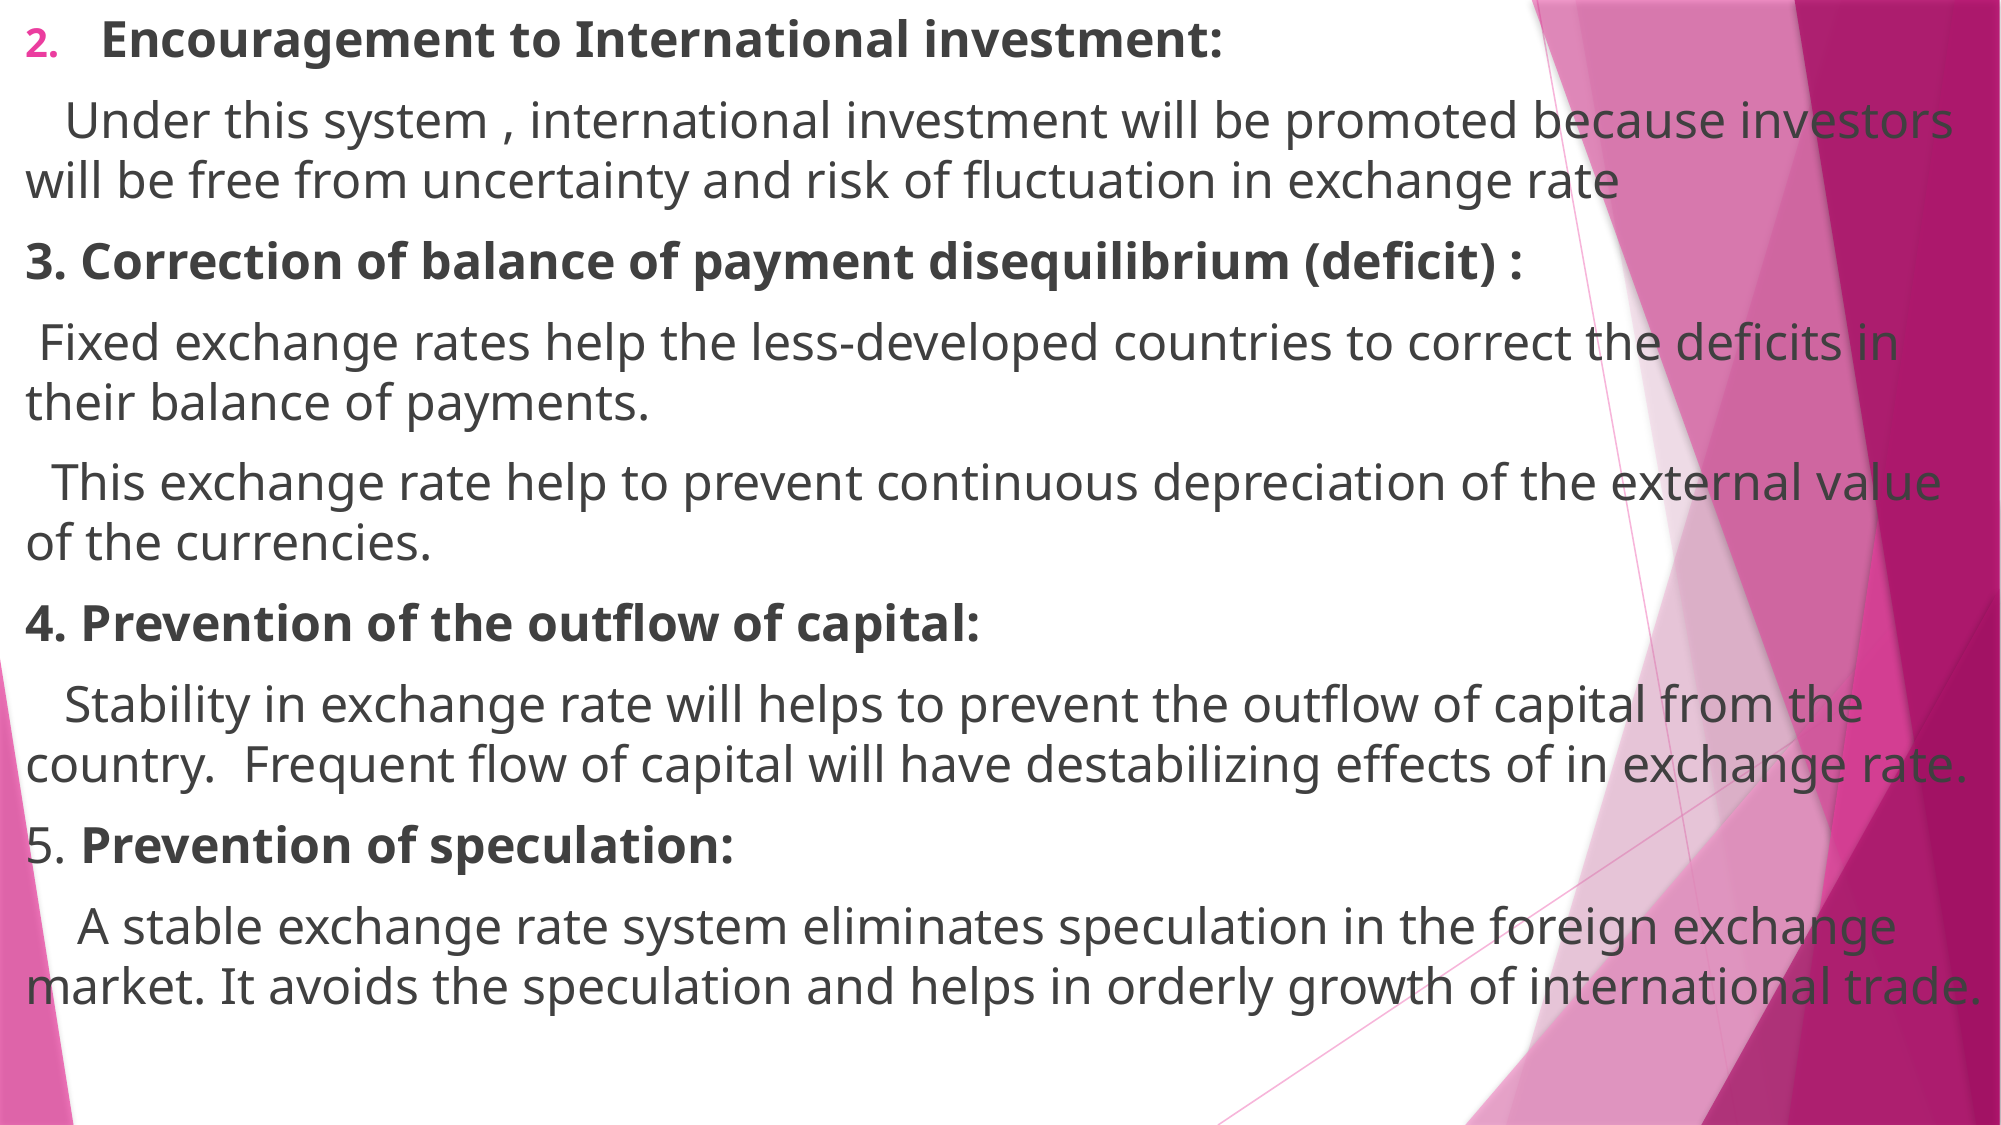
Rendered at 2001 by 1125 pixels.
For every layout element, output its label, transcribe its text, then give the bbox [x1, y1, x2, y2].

list Encouragement to International investment: Under this system , international investment will be promoted because investors will be free from uncertainty and risk of fluctuation in exchange rate 3. Correction of balance of payment disequilibrium (deficit) : Fixed exchange rates help the less-developed countries to correct the deficits in their balance of payments. This exchange rate help to prevent continuous depreciation of the external value of the currencies. 4. Prevention of the outflow of capital: Stability in exchange rate will helps to prevent the outflow of capital from the country. Frequent flow of capital will have destabilizing effects of in exchange rate. 5. Prevention of speculation: A stable exchange rate system eliminates speculation in the foreign exchange market. It avoids the speculation and helps in orderly growth of international trade. [10, 0, 2000, 1112]
